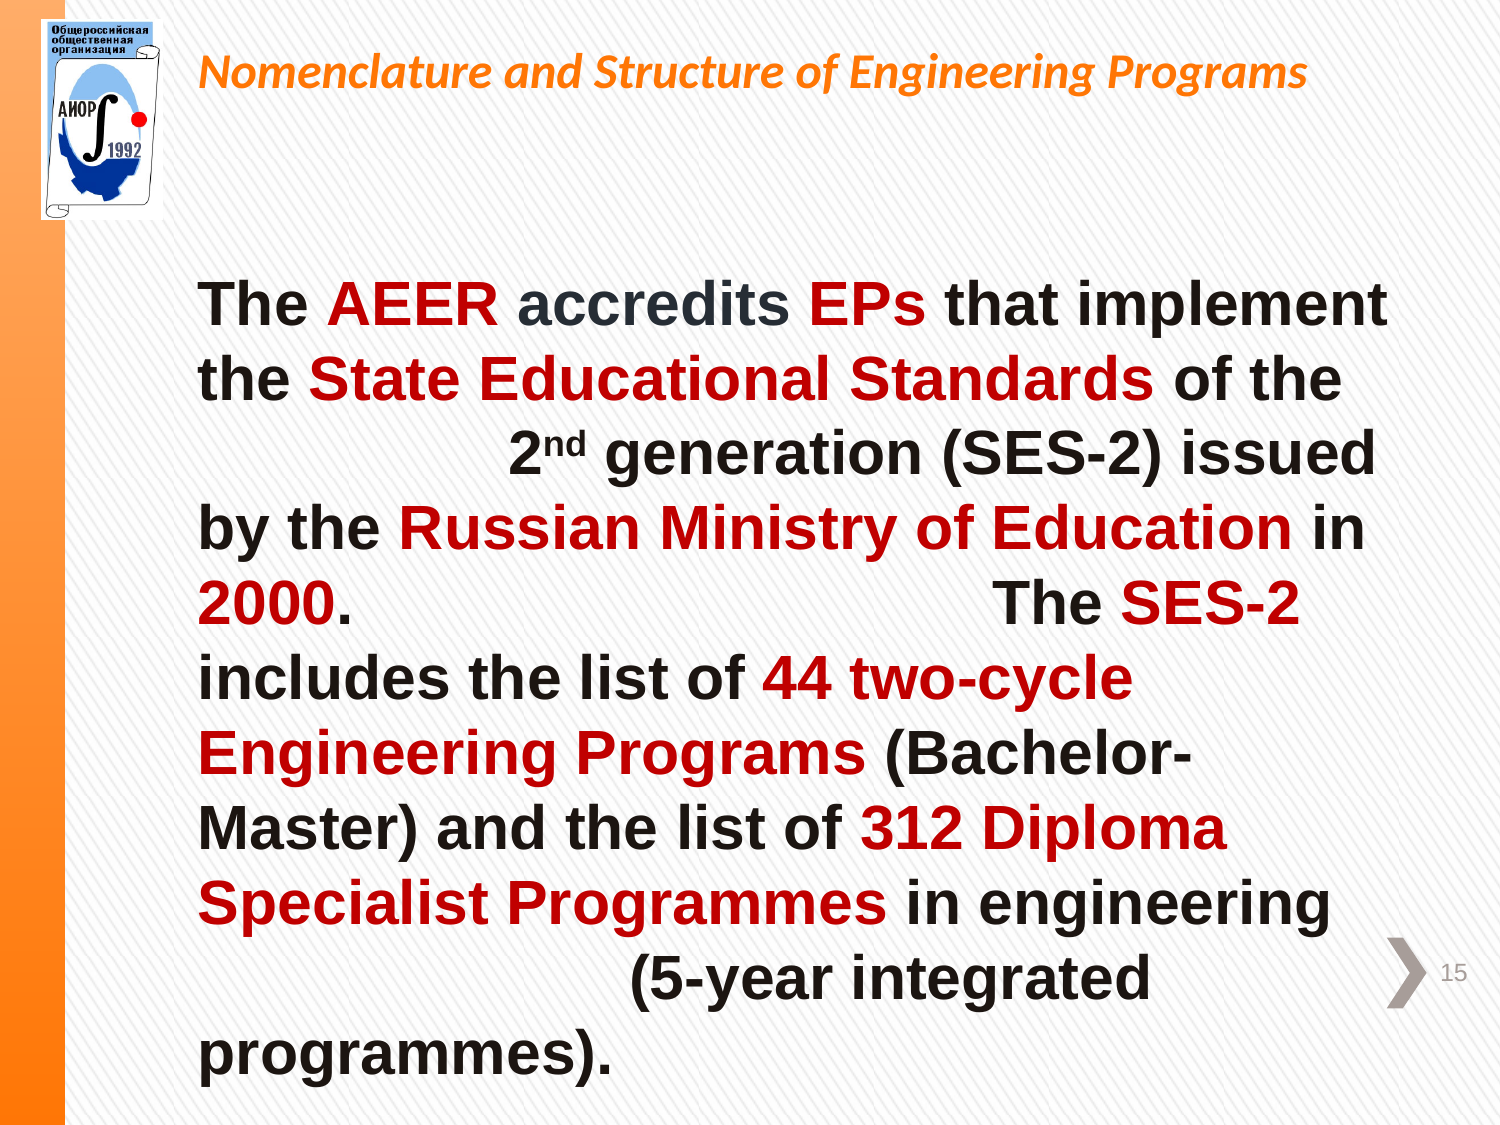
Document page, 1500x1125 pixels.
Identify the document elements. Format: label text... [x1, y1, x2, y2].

list Nomenclature and Structure of Engineering Programs [183, 30, 1408, 232]
text_box The AEER accredits EPs that implement the State Educational Standards of the 2nd generation (SES-2) issued by the Russian Ministry of Education in 2000. The SES-2 includes the list of 44 two-cycle Engineering Programs (Bachelor- Master) and the list of 312 Diploma Specialist Programmes in engineering (5-year integrated programmes). [182, 255, 1435, 1095]
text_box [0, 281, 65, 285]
slide_number 15 [1435, 941, 1488, 1002]
picture [41, 19, 163, 220]
